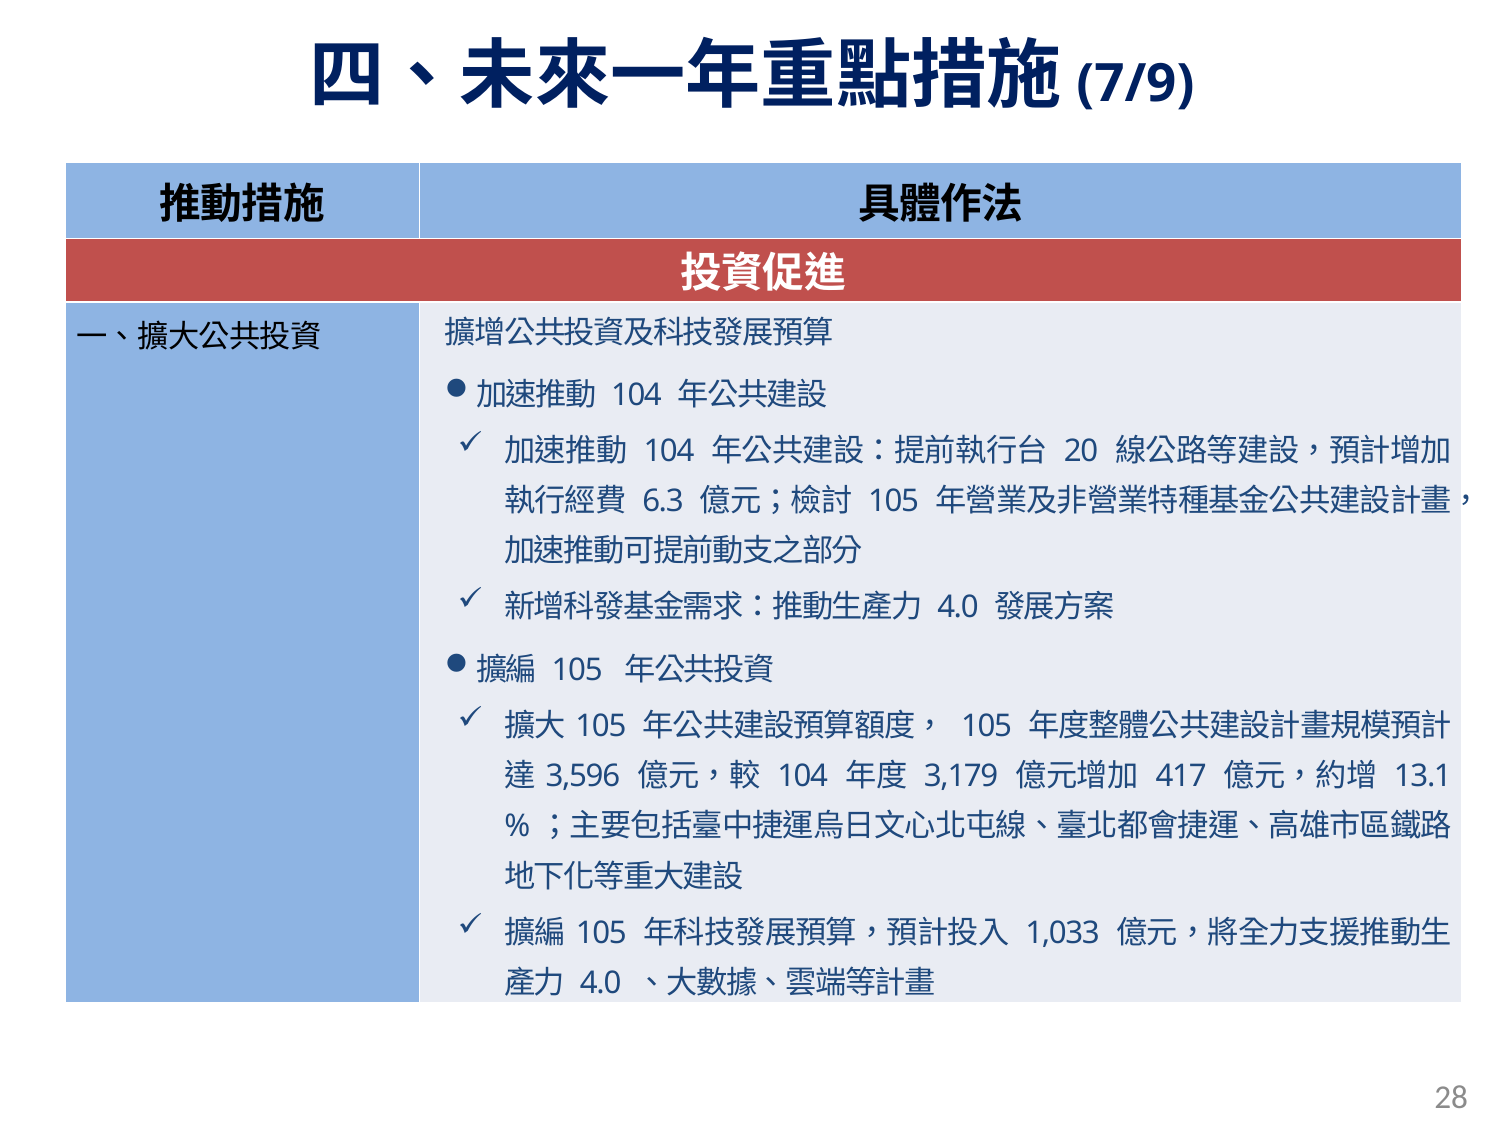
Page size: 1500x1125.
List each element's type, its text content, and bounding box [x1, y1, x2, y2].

title 四、未來一年重點措施(7/9) [0, 19, 1500, 125]
table_header 推動措施 [66, 163, 419, 238]
table_cell 投資促進 [66, 239, 1461, 301]
table_cell 一、擴大公共投資 [66, 303, 419, 1002]
table_cell 擴增公共投資及科技發展預算 加速推動 104 年公共建設 加速推動 104 年公共建設：提前執行台 20 線公路等建設，預計增加執行經費 6.3 億元；檢討 105 年營業及非營業特種基金公共建設計畫，加速推動可提前動支之部分 新增科發基金需求：推動生產力 4.0 發展方案 擴編 105 年公共投資 擴大105 年公共建設預算額度， 105 年度整體公共建設計畫規模預計達3,596 億元，較 104 年度 3,179 億元增加 417 億元，約增 13.1 %；主要包括臺中捷運烏日文心北屯線、臺北都會捷運、高雄市區鐵路地下化等重大建設 擴編105 年科技發展預算，預計投入 1,033 億元，將全力支援推動生產力 4.0 、大數據、雲端等計畫 [420, 303, 1461, 1002]
table_header 具體作法 [420, 163, 1461, 238]
text_box 28 [1132, 1065, 1483, 1125]
